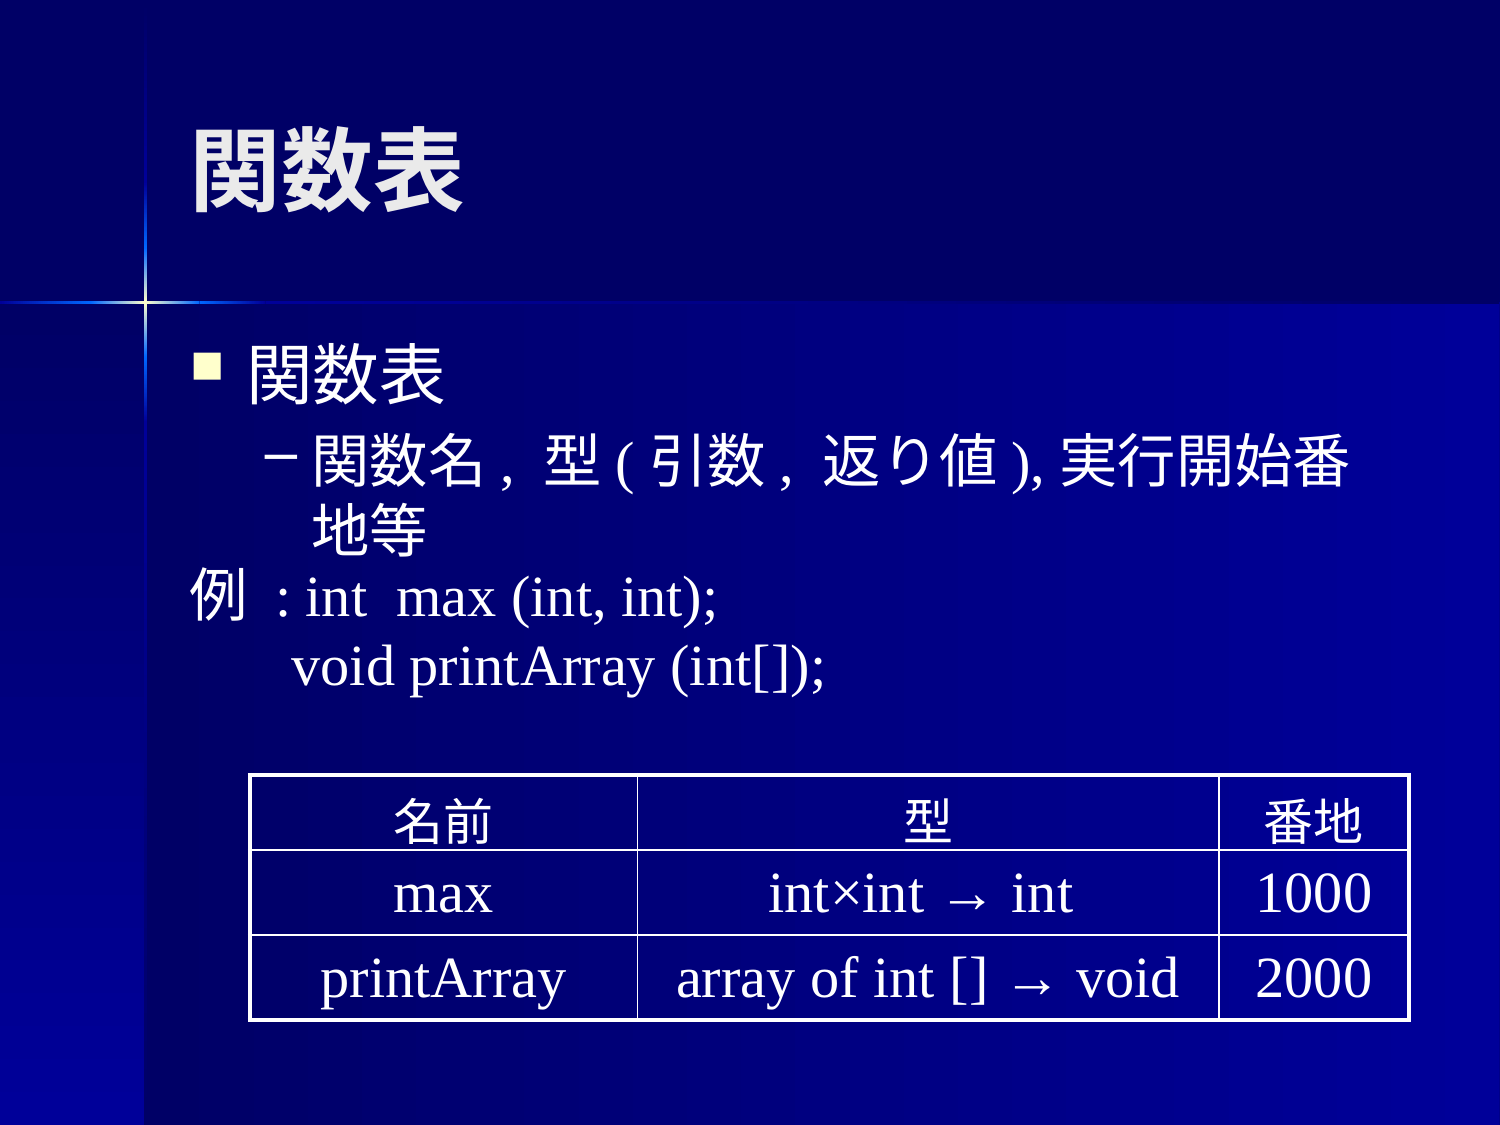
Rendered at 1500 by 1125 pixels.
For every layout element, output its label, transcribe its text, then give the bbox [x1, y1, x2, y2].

table_cell max [252, 851, 637, 934]
list 関数表 関数名, 型(引数, 返り値),実行開始番地等 [174, 324, 1413, 1001]
table_cell array of int [] → void [638, 936, 1218, 1018]
table_cell printArray [252, 936, 637, 1018]
table_cell 1000 [1220, 851, 1407, 934]
table_header 名前 [252, 777, 637, 849]
table_header 型 [638, 777, 1218, 849]
title 関数表 [174, 49, 1413, 286]
table_cell int×int → int [638, 851, 1218, 934]
text_box 例 : int max (int, int); void printArray (int[]); [174, 549, 1025, 706]
table_cell 2000 [1220, 936, 1407, 1018]
table_header 番地 [1220, 777, 1407, 849]
